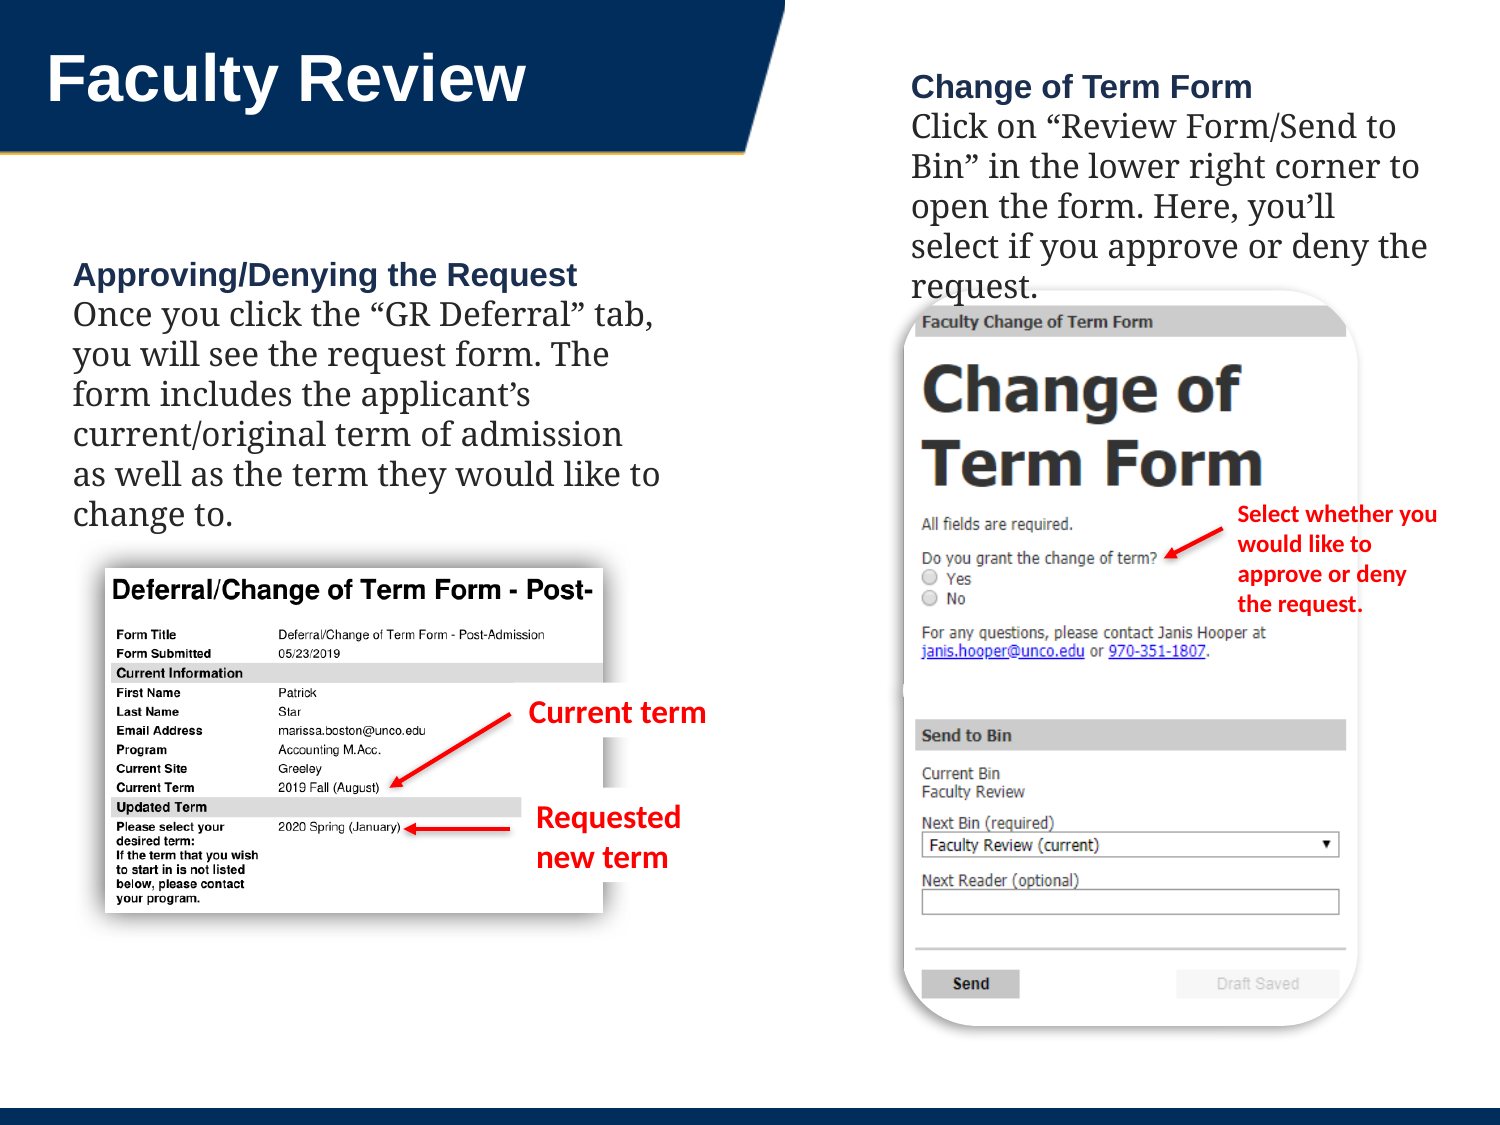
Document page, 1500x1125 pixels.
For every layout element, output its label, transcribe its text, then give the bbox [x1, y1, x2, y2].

text_box Current term [608, 682, 752, 738]
picture [0, 0, 786, 155]
text_box Select whether you would like to approve or deny the request. [1362, 490, 1463, 625]
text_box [1163, 527, 1223, 559]
text_box Approving/Denying the Request Once you click the “GR Deferral” tab, you will see the request form. The form includes the applicant’s current/original term of admission as well as the term they would like to change to. [57, 240, 682, 504]
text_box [389, 713, 511, 789]
text_box Change of Term Form Click on “Review Form/Send to Bin” in the lower right corner to open the form. Here, you’ll select if you approve or deny the request. [895, 51, 1449, 278]
text_box Requested new term [608, 787, 759, 883]
picture [104, 568, 604, 914]
picture [901, 290, 1358, 1027]
